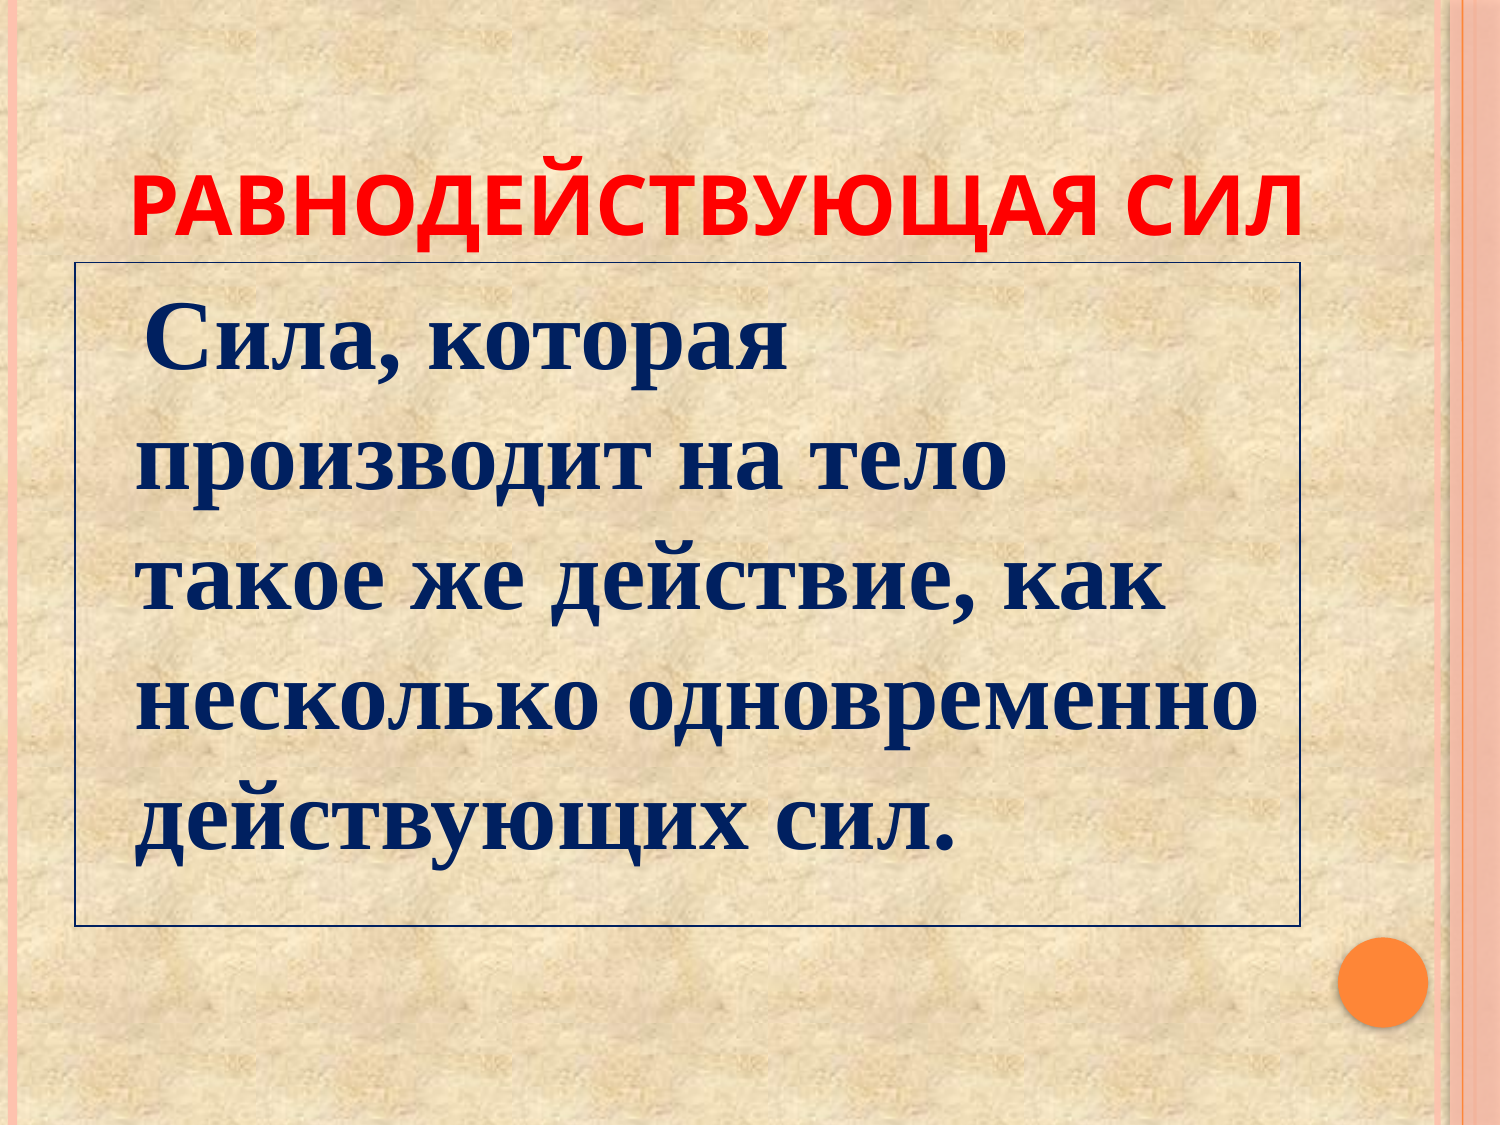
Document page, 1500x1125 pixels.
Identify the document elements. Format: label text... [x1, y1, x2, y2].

title РАВНОДЕЙСТВУЮЩАЯ СИЛ [105, 128, 1331, 260]
picture [1441, 0, 1449, 1125]
picture [0, 0, 7, 1125]
list Сила, которая производит на тело такое же действие, как несколько одновременно действующих сил. [74, 262, 1301, 927]
picture [18, 0, 1434, 1125]
